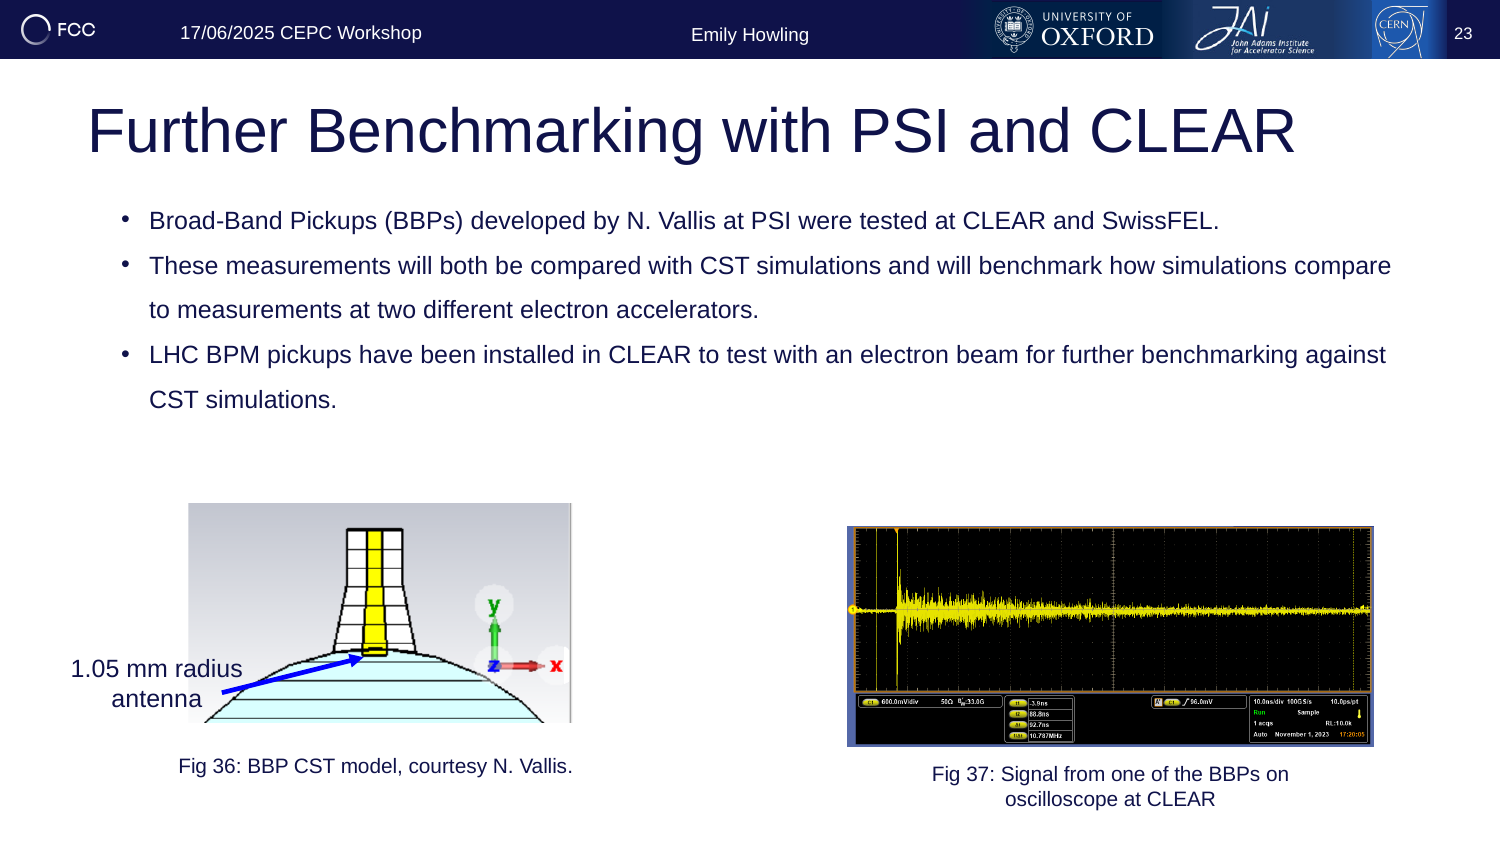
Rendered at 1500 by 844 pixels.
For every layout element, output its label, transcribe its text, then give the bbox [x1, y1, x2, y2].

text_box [221, 657, 364, 693]
text_box Fig 36: BBP CST model, courtesy N. Vallis. [157, 745, 606, 785]
list Broad-Band Pickups (BBPs) developed by N. Vallis at PSI were tested at CLEAR and SwissFEL. These measurements will both be compared with CST simulations and will benchmark how simulations compare to measurements at two different electron accelerators. LHC BPM pickups have been installed in CLEAR to test with an electron beam for further benchmarking against CST simulations. [106, 181, 1435, 480]
picture [21, 14, 95, 45]
picture [188, 503, 573, 723]
slide_number 23 [1434, 15, 1488, 44]
picture [847, 526, 1374, 747]
picture [1192, 0, 1335, 59]
picture [1372, 0, 1428, 59]
title Further Benchmarking with PSI and CLEAR [72, 94, 1429, 227]
picture [984, 0, 1169, 59]
text_box Fig 37: Signal from one of the BBPs on oscilloscope at CLEAR [886, 753, 1336, 819]
text_box 1.05 mm radius antenna [44, 645, 188, 720]
